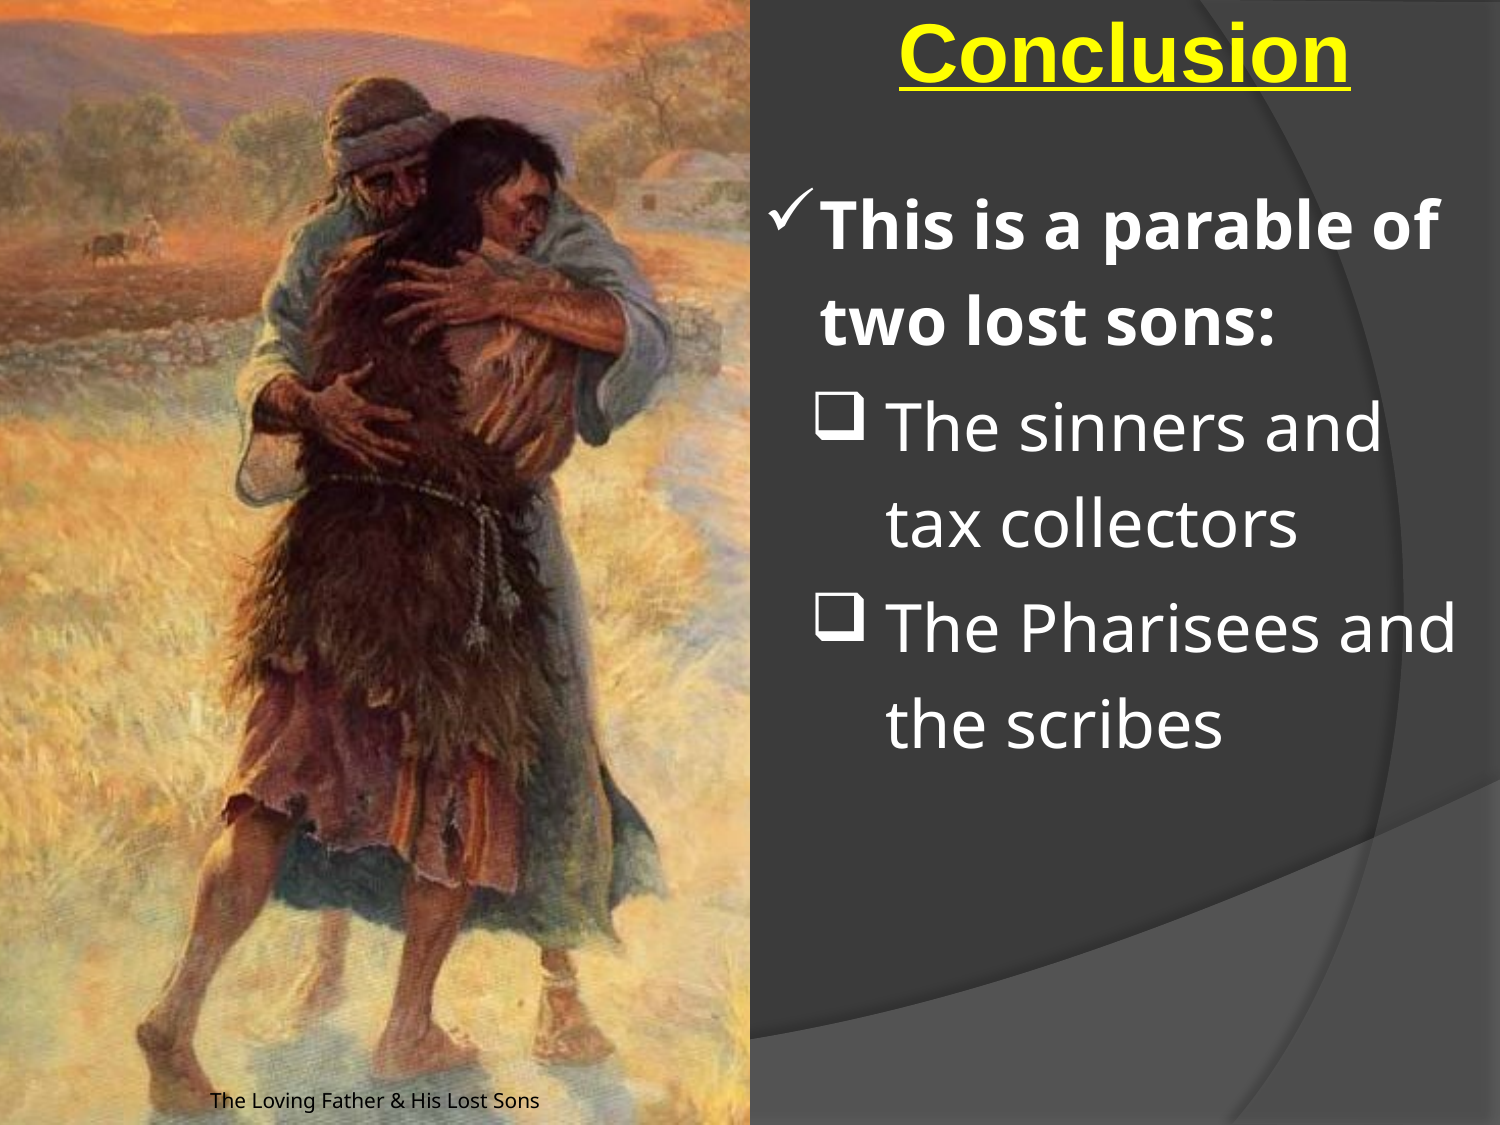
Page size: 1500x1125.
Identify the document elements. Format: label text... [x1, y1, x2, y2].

picture [0, 0, 751, 1125]
title Conclusion [762, 0, 1500, 123]
text_box This is a parable of two lost sons: The sinners and tax collectors The Pharisees and the scribes [762, 159, 1500, 1038]
